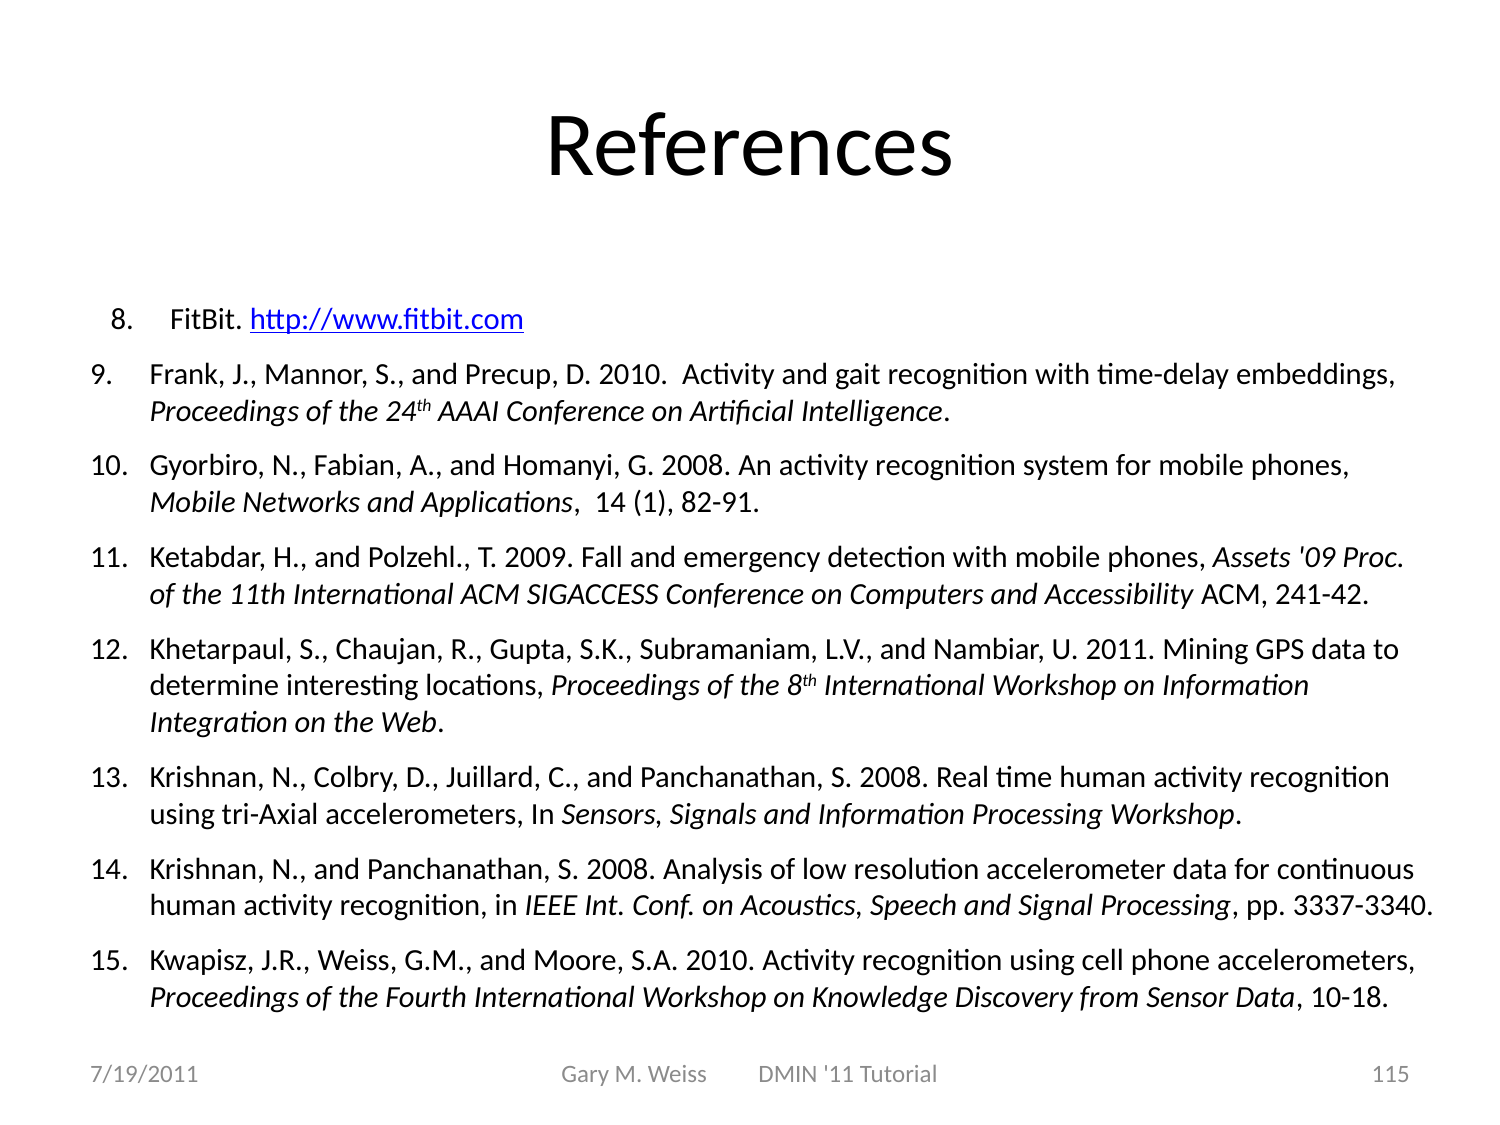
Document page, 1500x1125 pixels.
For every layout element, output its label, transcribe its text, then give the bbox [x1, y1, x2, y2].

title References [75, 45, 1425, 233]
slide_number 115 [1074, 1042, 1425, 1103]
footer Gary M. Weiss DMIN '11 Tutorial [512, 1042, 988, 1103]
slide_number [75, 1042, 425, 1103]
list FitBit. http://www.fitbit.com Frank, J., Mannor, S., and Precup, D. 2010. Activity and gait recognition with time-delay embeddings, Proceedings of the 24th AAAI Conference on Artificial Intelligence. Gyorbiro, N., Fabian, A., and Homanyi, G. 2008. An activity recognition system for mobile phones, Mobile Networks and Applications, 14 (1), 82-91. Ketabdar, H., and Polzehl., T. 2009. Fall and emergency detection with mobile phones, Assets '09 Proc. of the 11th International ACM SIGACCESS Conference on Computers and Accessibility ACM, 241-42. Khetarpaul, S., Chaujan, R., Gupta, S.K., Subramaniam, L.V., and Nambiar, U. 2011. Mining GPS data to determine interesting locations, Proceedings of the 8th International Workshop on Information Integration on the Web. Krishnan, N., Colbry, D., Juillard, C., and Panchanathan, S. 2008. Real time human activity recognition using tri-Axial accelerometers, In Sensors, Signals and Information Processing Workshop. Krishnan, N., and Panchanathan, S. 2008. Analysis of low resolution accelerometer data for continuous human activity recognition, in IEEE Int. Conf. on Acoustics, Speech and Signal Processing, pp. 3337-3340. Kwapisz, J.R., Weiss, G.M., and Moore, S.A. 2010. Activity recognition using cell phone accelerometers, Proceedings of the Fourth International Workshop on Knowledge Discovery from Sensor Data, 10-18. [75, 291, 1450, 1050]
